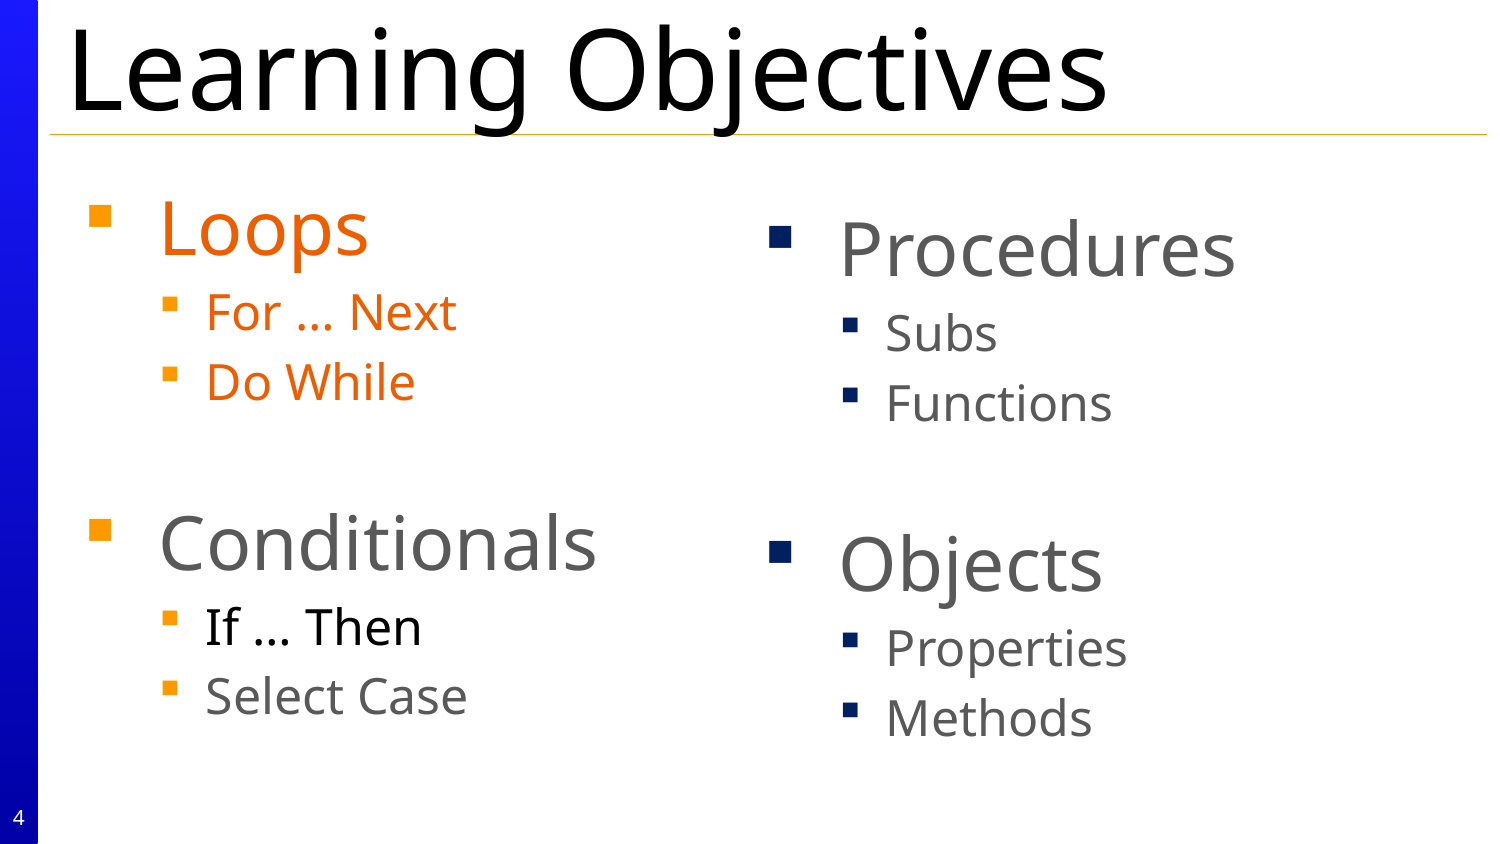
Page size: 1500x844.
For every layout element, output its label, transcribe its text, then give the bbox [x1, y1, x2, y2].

slide_number 4 [0, 796, 38, 842]
list Loops For … Next Do While Conditionals If … Then Select Case [68, 172, 1469, 823]
title Learning Objectives [50, 9, 1488, 122]
text_box Procedures Subs Functions Objects Properties Methods [748, 193, 1374, 844]
